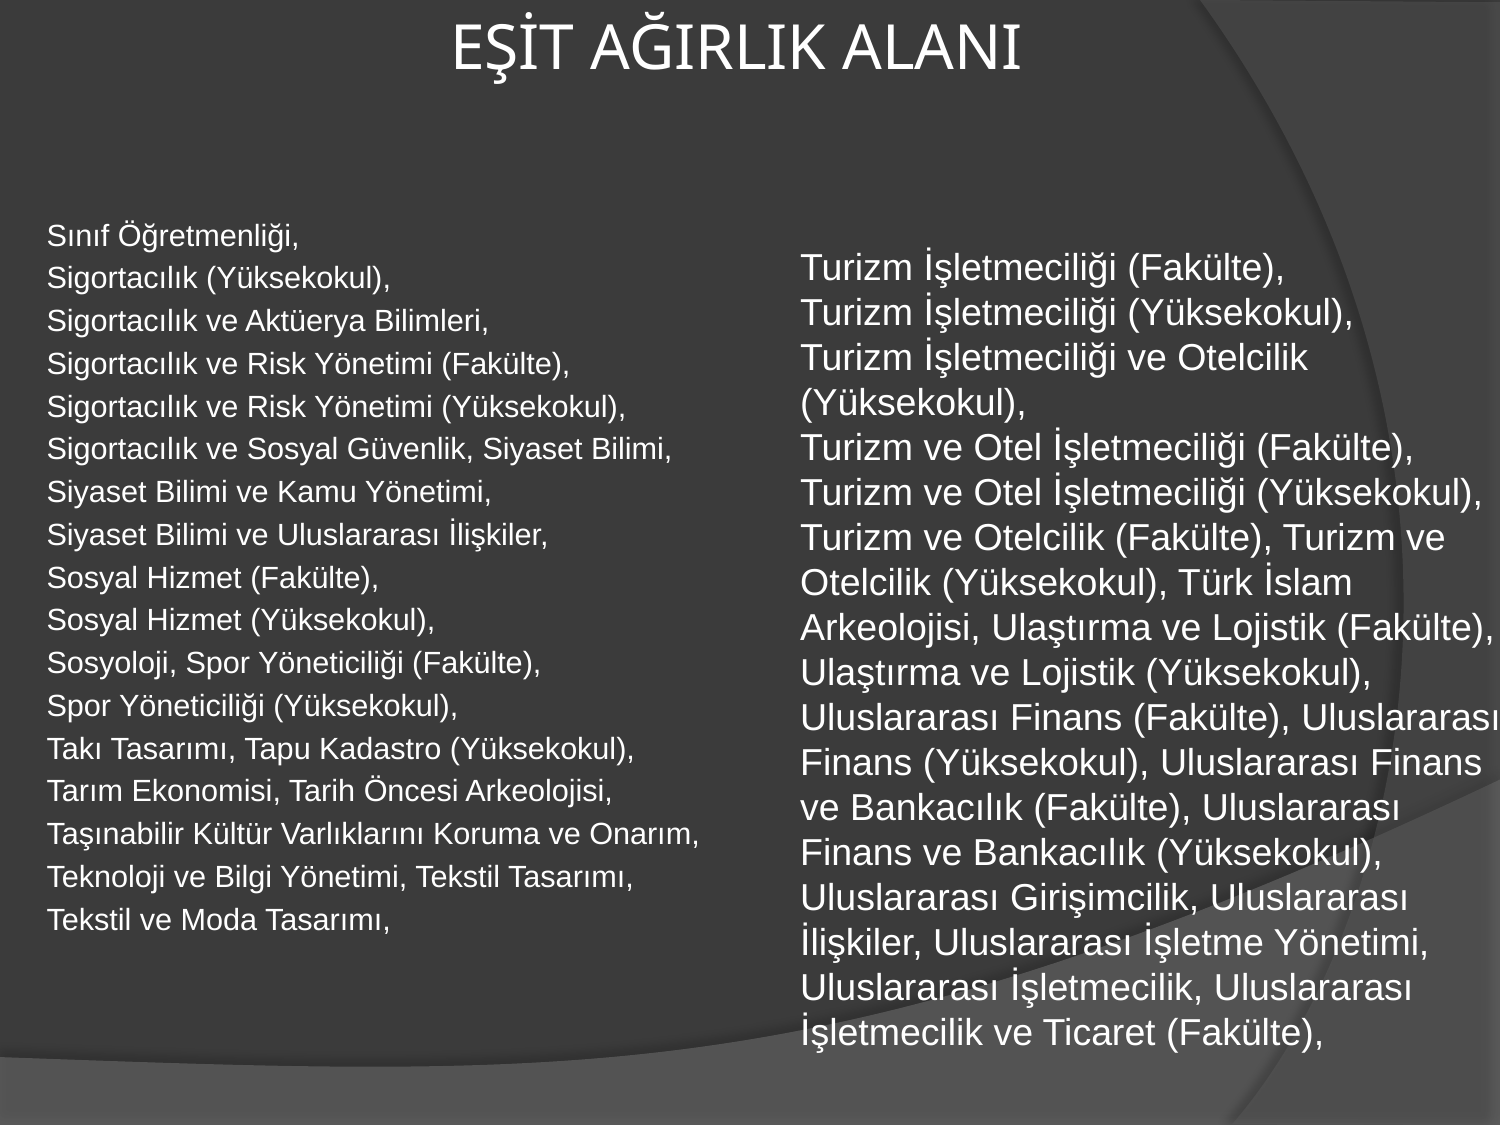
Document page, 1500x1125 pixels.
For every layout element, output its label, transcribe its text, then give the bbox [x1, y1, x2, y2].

list Sınıf Öğretmenliği, Sigortacılık (Yüksekokul), Sigortacılık ve Aktüerya Bilimleri, Sigortacılık ve Risk Yönetimi (Fakülte), Sigortacılık ve Risk Yönetimi (Yüksekokul), Sigortacılık ve Sosyal Güvenlik, Siyaset Bilimi, Siyaset Bilimi ve Kamu Yönetimi, Siyaset Bilimi ve Uluslararası İlişkiler, Sosyal Hizmet (Fakülte), Sosyal Hizmet (Yüksekokul), Sosyoloji, Spor Yöneticiliği (Fakülte), Spor Yöneticiliği (Yüksekokul), Takı Tasarımı, Tapu Kadastro (Yüksekokul), Tarım Ekonomisi, Tarih Öncesi Arkeolojisi, Taşınabilir Kültür Varlıklarını Koruma ve Onarım, Teknoloji ve Bilgi Yönetimi, Tekstil Tasarımı, Tekstil ve Moda Tasarımı, [0, 208, 835, 951]
text_box Turizm İşletmeciliği (Fakülte), Turizm İşletmeciliği (Yüksekokul), Turizm İşletmeciliği ve Otelcilik (Yüksekokul), Turizm ve Otel İşletmeciliği (Fakülte), Turizm ve Otel İşletmeciliği (Yüksekokul), Turizm ve Otelcilik (Fakülte), Turizm ve Otelcilik (Yüksekokul), Türk İslam Arkeolojisi, Ulaştırma ve Lojistik (Fakülte), Ulaştırma ve Lojistik (Yüksekokul), Uluslararası Finans (Fakülte), Uluslararası Finans (Yüksekokul), Uluslararası Finans ve Bankacılık (Fakülte), Uluslararası Finans ve Bankacılık (Yüksekokul), Uluslararası Girişimcilik, Uluslararası İlişkiler, Uluslararası İşletme Yönetimi, Uluslararası İşletmecilik, Uluslararası İşletmecilik ve Ticaret (Fakülte), [785, 235, 1500, 1061]
title EŞİT AĞIRLIK ALANI [123, 0, 1349, 90]
